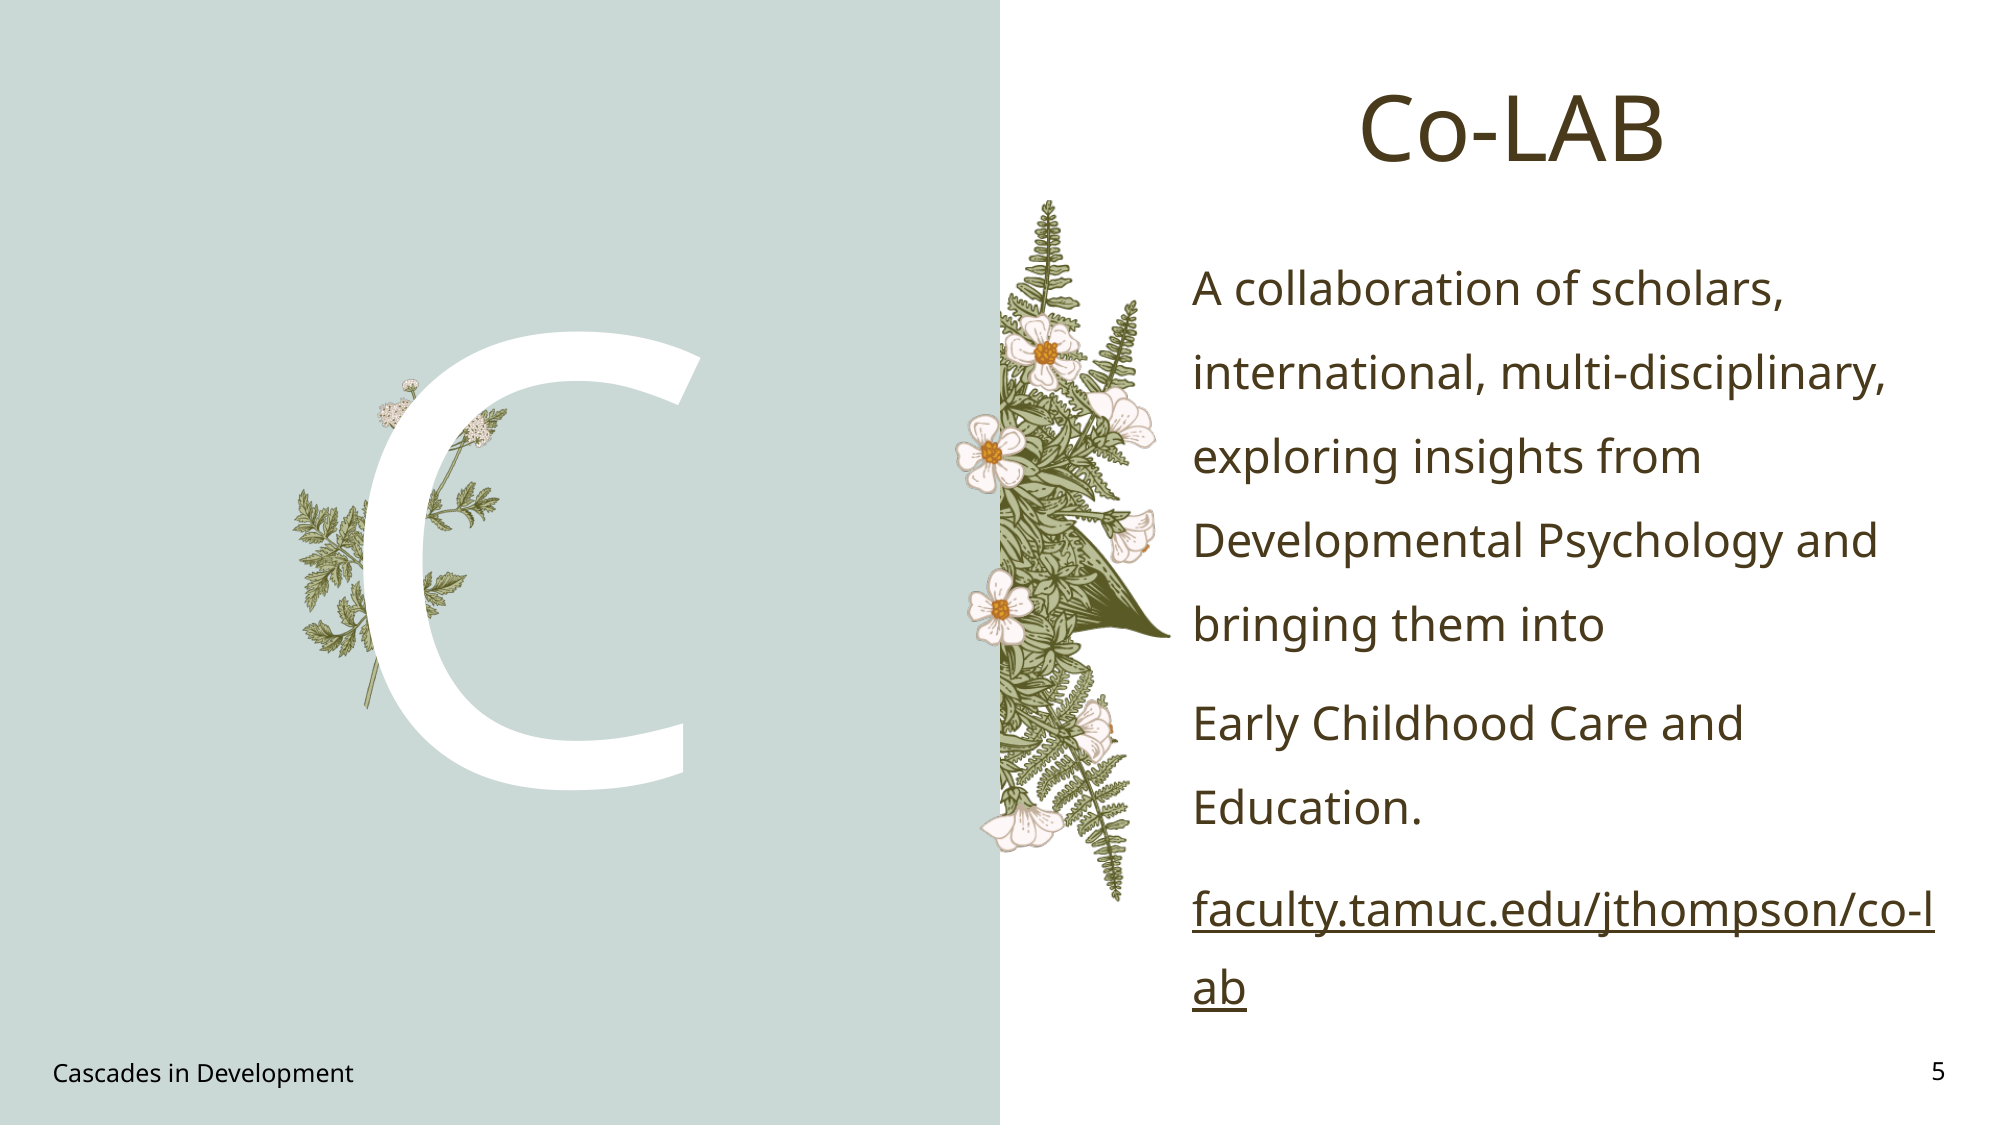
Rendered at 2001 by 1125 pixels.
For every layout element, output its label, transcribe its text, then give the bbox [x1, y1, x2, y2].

slide_number 5 [1510, 1042, 1961, 1103]
title Co-LAB [1342, 58, 1958, 206]
picture [947, 190, 1186, 912]
footer Cascades in Development [37, 1042, 713, 1103]
list A collaboration of scholars, international, multi-disciplinary, exploring insights from Developmental Psychology and bringing them into Early Childhood Care and Education. faculty.tamuc.edu/jthompson/co-lab [1177, 223, 1958, 1043]
list C [201, 233, 845, 930]
